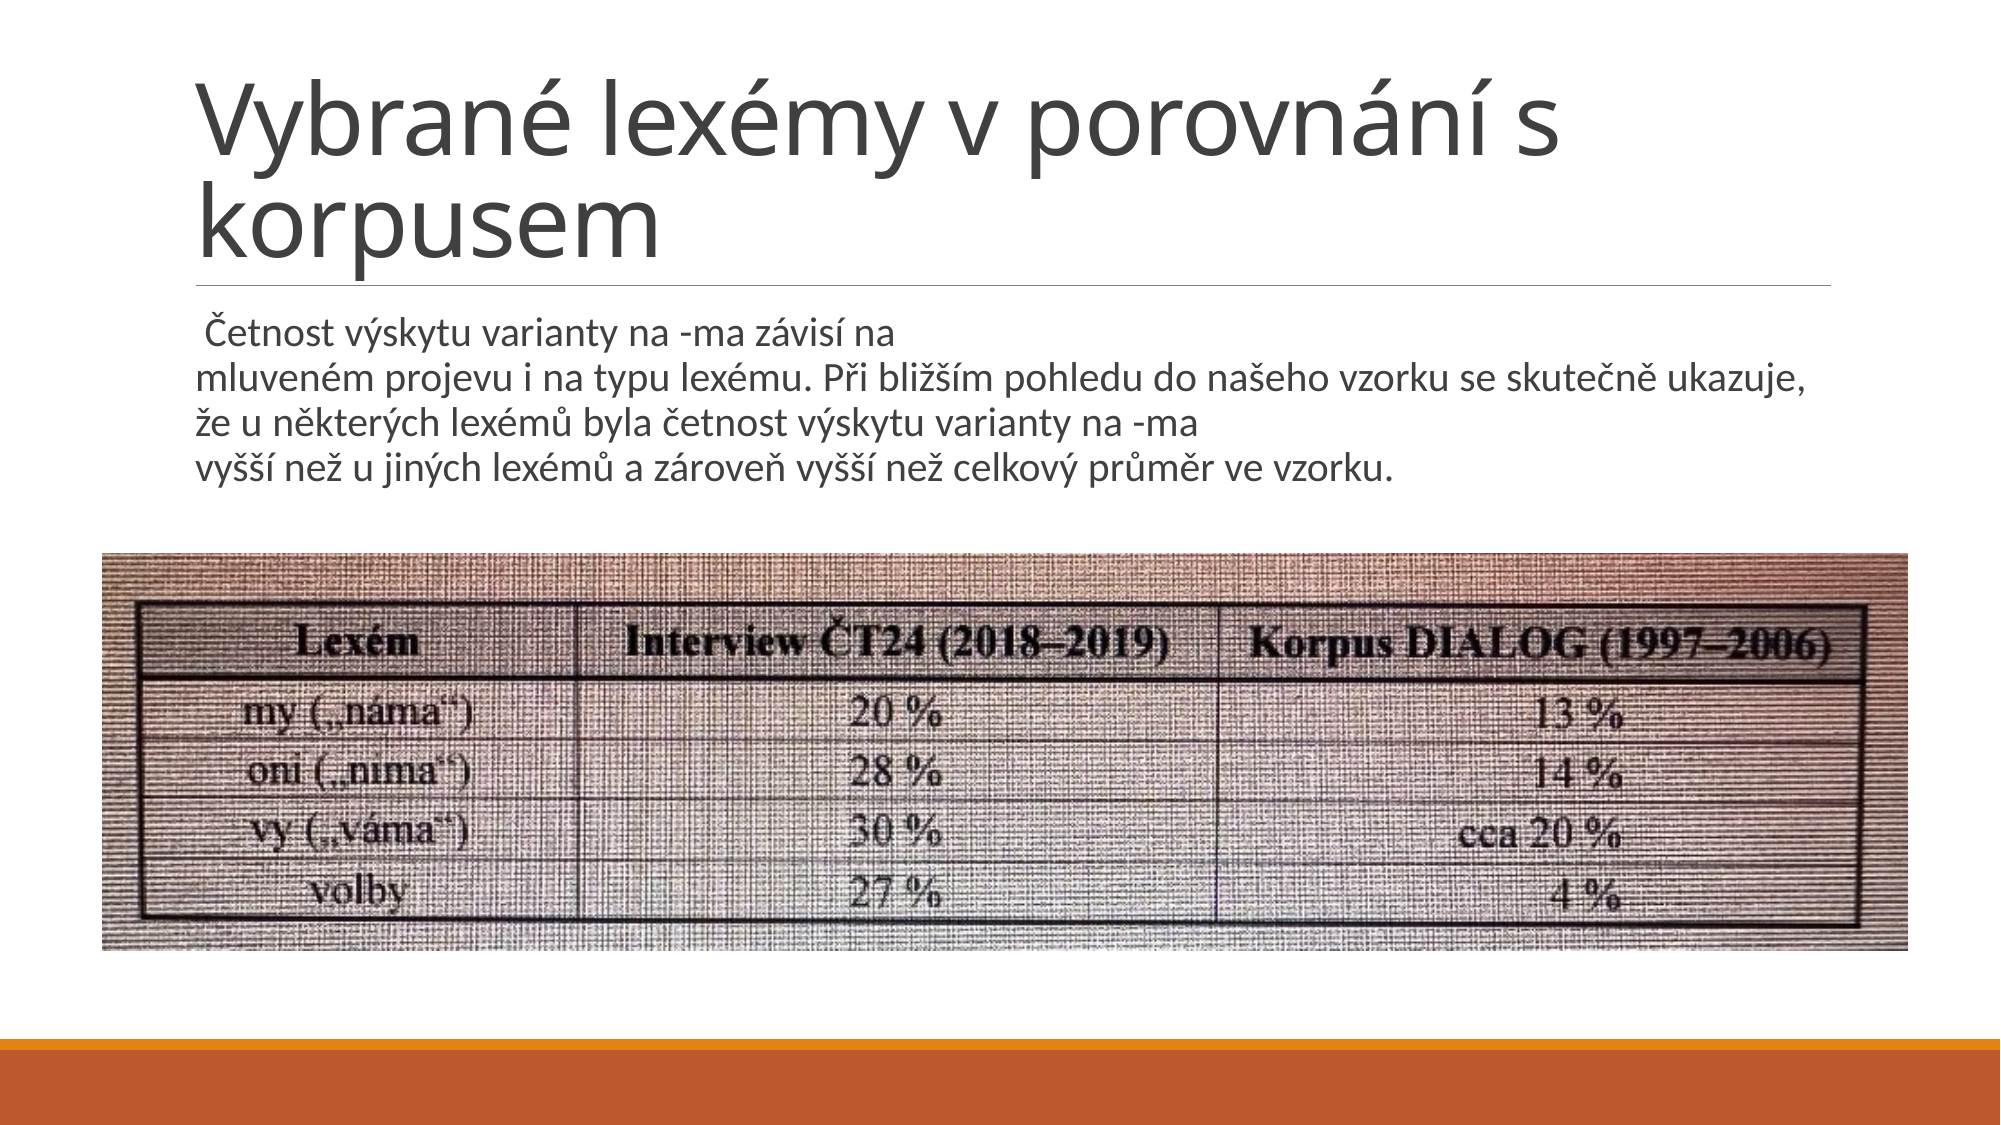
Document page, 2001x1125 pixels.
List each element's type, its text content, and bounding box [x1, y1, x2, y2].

picture [101, 552, 1909, 951]
title Vybrané lexémy v porovnání s korpusem [180, 47, 1830, 285]
list Četnost výskytu varianty na -ma závisí na mluveném projevu i na typu lexému. Při bližším pohledu do našeho vzorku se skutečně ukazuje, že u některých lexémů byla četnost výskytu varianty na -ma vyšší než u jiných lexémů a zároveň vyšší než celkový průměr ve vzorku. [180, 302, 1830, 550]
